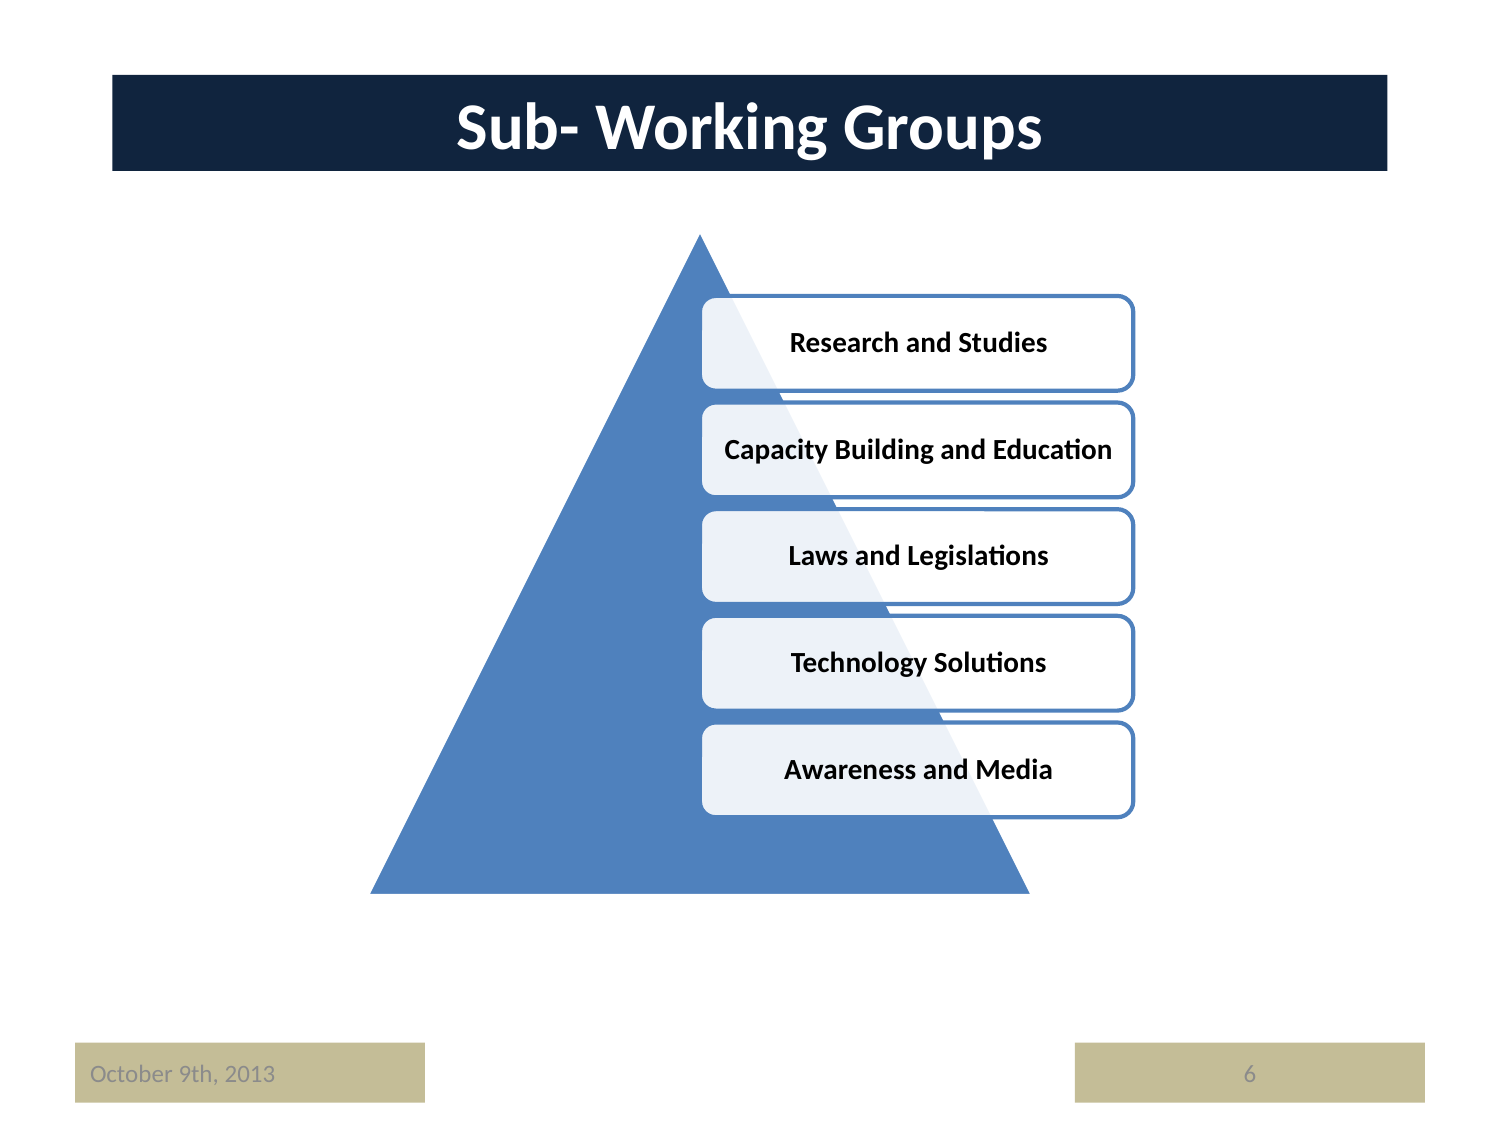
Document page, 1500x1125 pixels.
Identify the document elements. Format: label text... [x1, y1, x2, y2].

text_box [249, 228, 1251, 897]
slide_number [75, 1042, 425, 1103]
slide_number 6 [1074, 1042, 1425, 1103]
text_box Sub- Working Groups [112, 74, 1388, 171]
